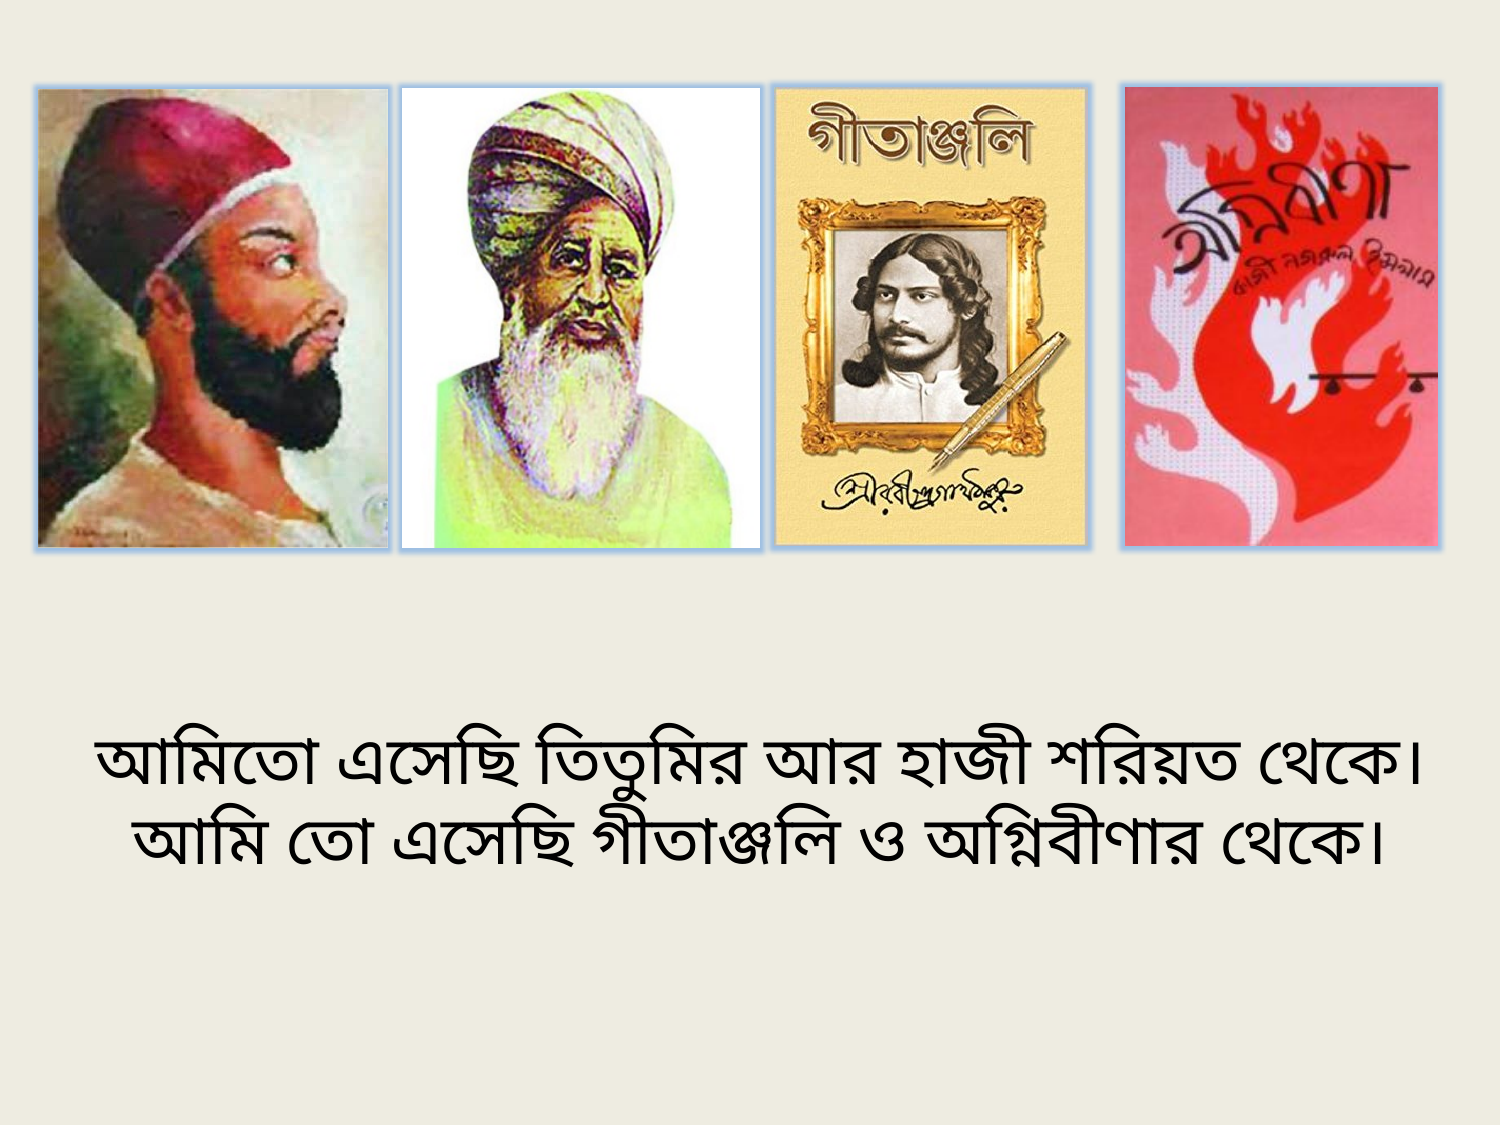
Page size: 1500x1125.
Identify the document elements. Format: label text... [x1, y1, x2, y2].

picture [1124, 87, 1438, 546]
picture [38, 89, 388, 549]
picture [774, 87, 1088, 546]
picture [402, 88, 760, 549]
text_box আমিতো এসেছি তিতুমির আর হাজী শরিয়ত থেকে। আমি তো এসেছি গীতাঞ্জলি ও অগ্নিবীণার থেকে। [62, 673, 1459, 1002]
